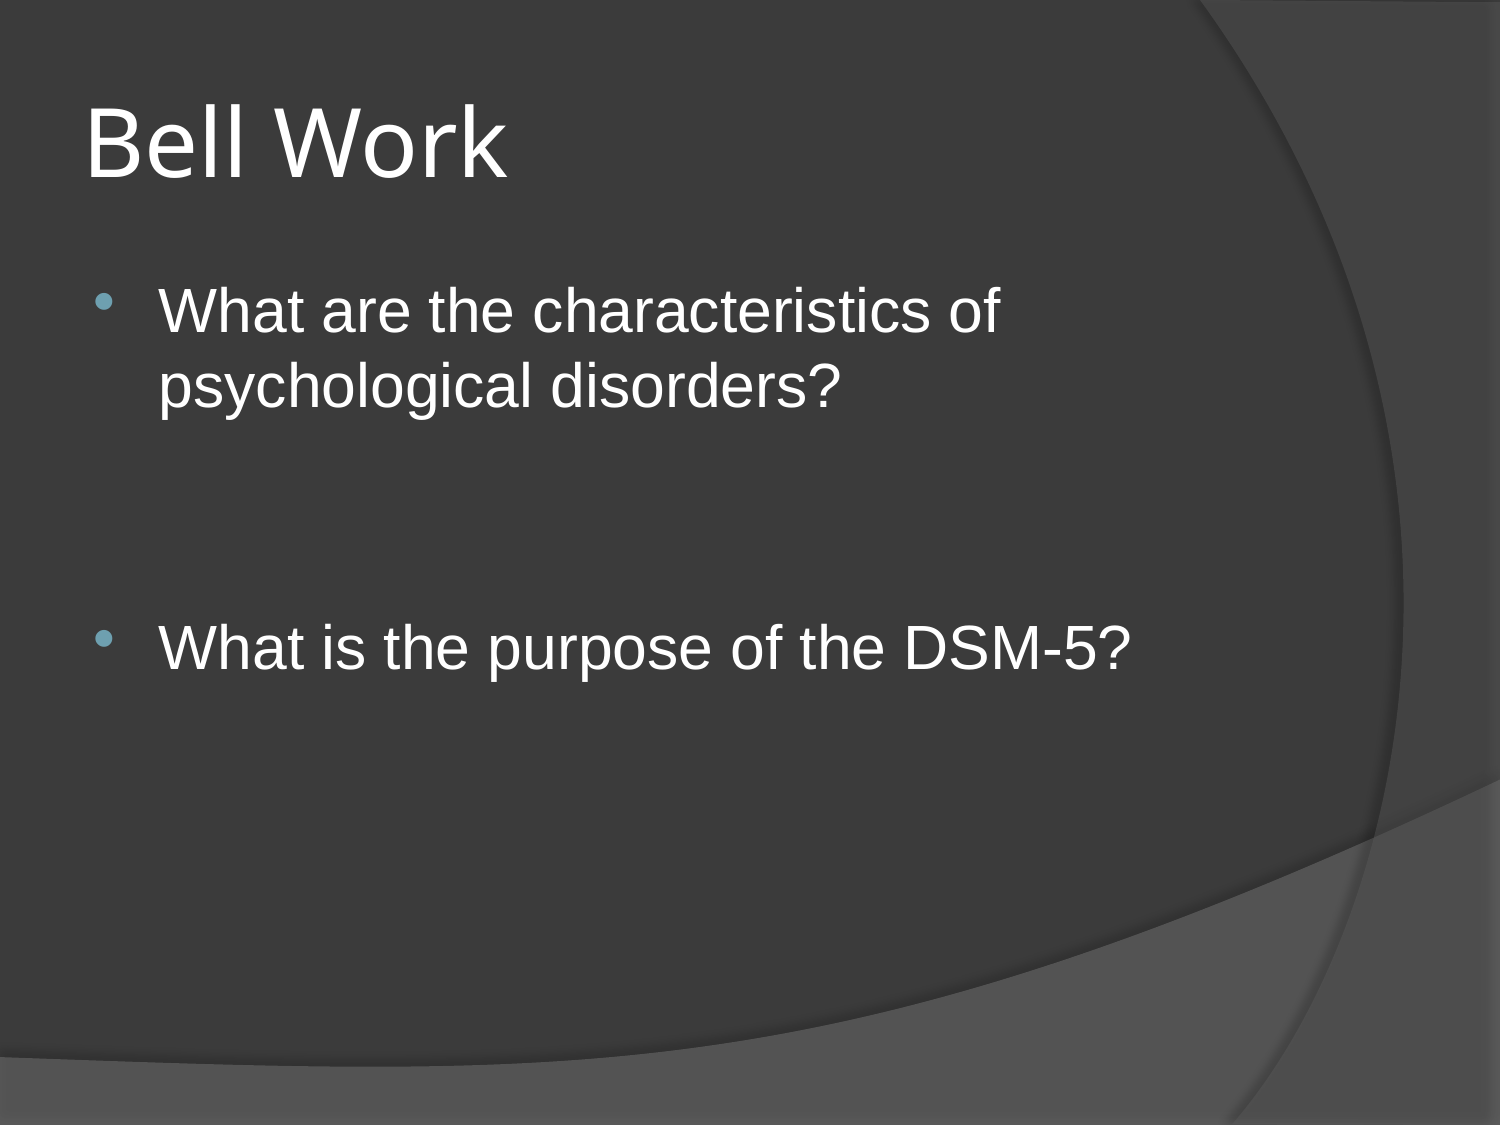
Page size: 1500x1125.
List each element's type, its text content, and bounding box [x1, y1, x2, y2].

list What are the characteristics of psychological disorders? What is the purpose of the DSM-5? [75, 262, 1300, 1005]
title Bell Work [75, 45, 1300, 233]
